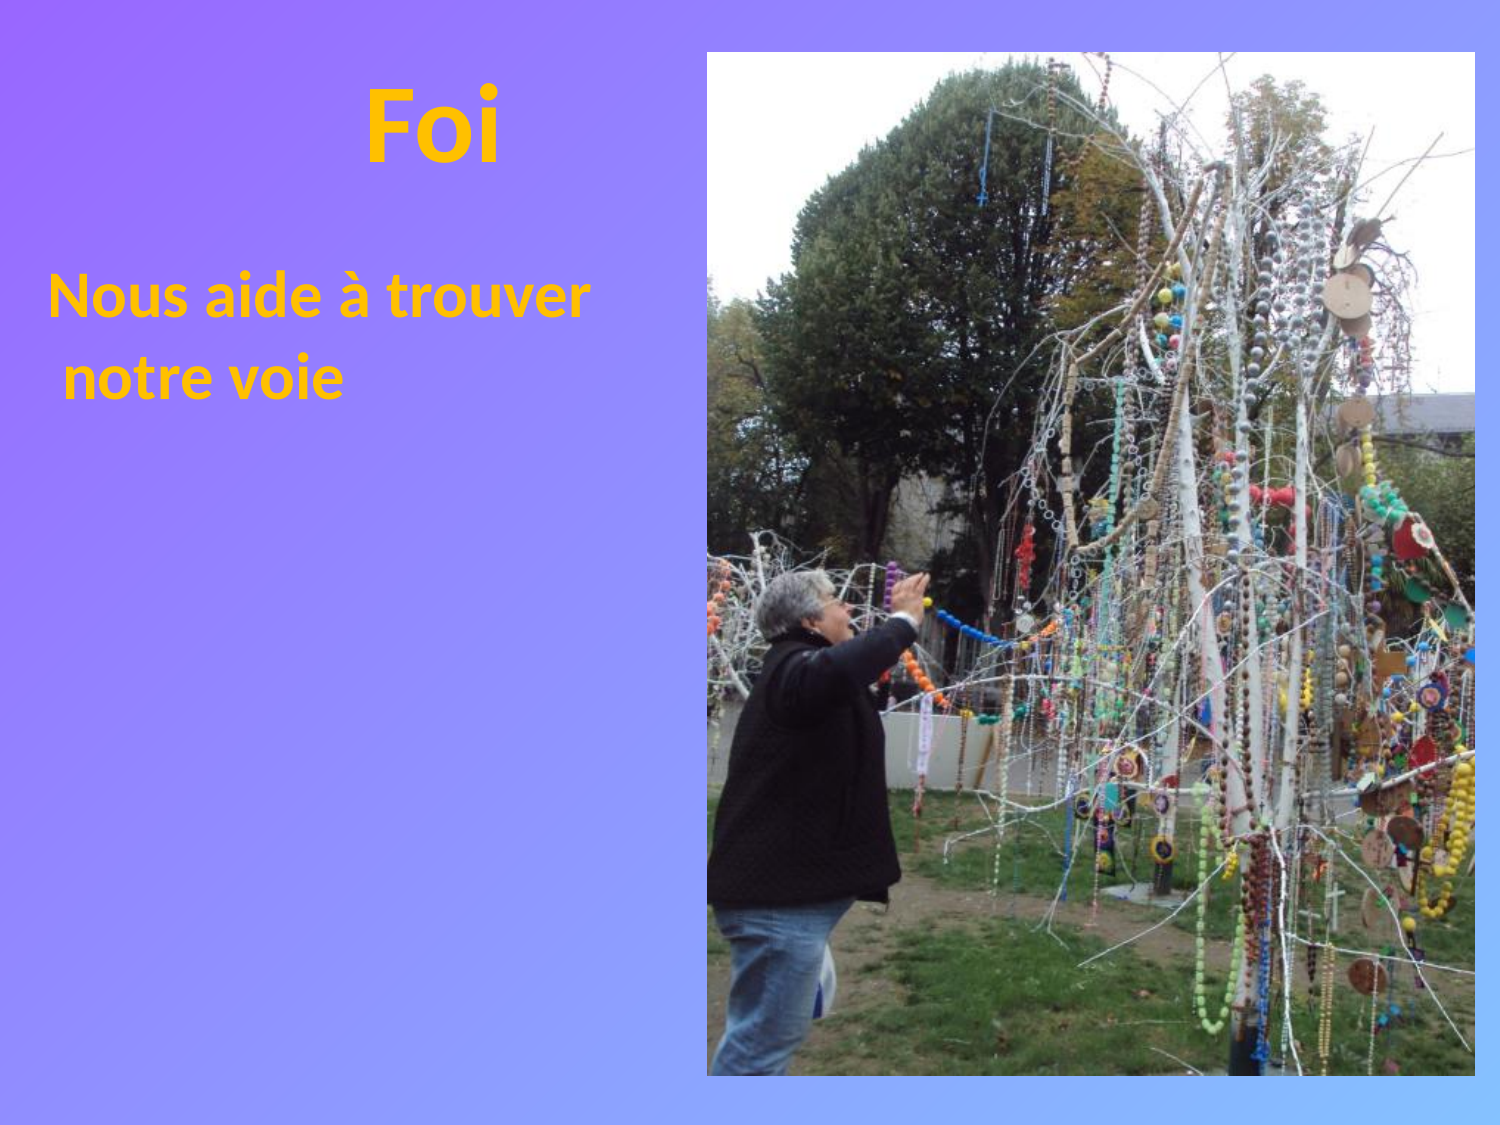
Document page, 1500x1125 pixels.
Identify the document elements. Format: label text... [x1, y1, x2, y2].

text_box Foi [349, 42, 519, 193]
picture [706, 52, 1475, 1077]
list Nous aide à trouver notre voie [29, 243, 701, 1016]
